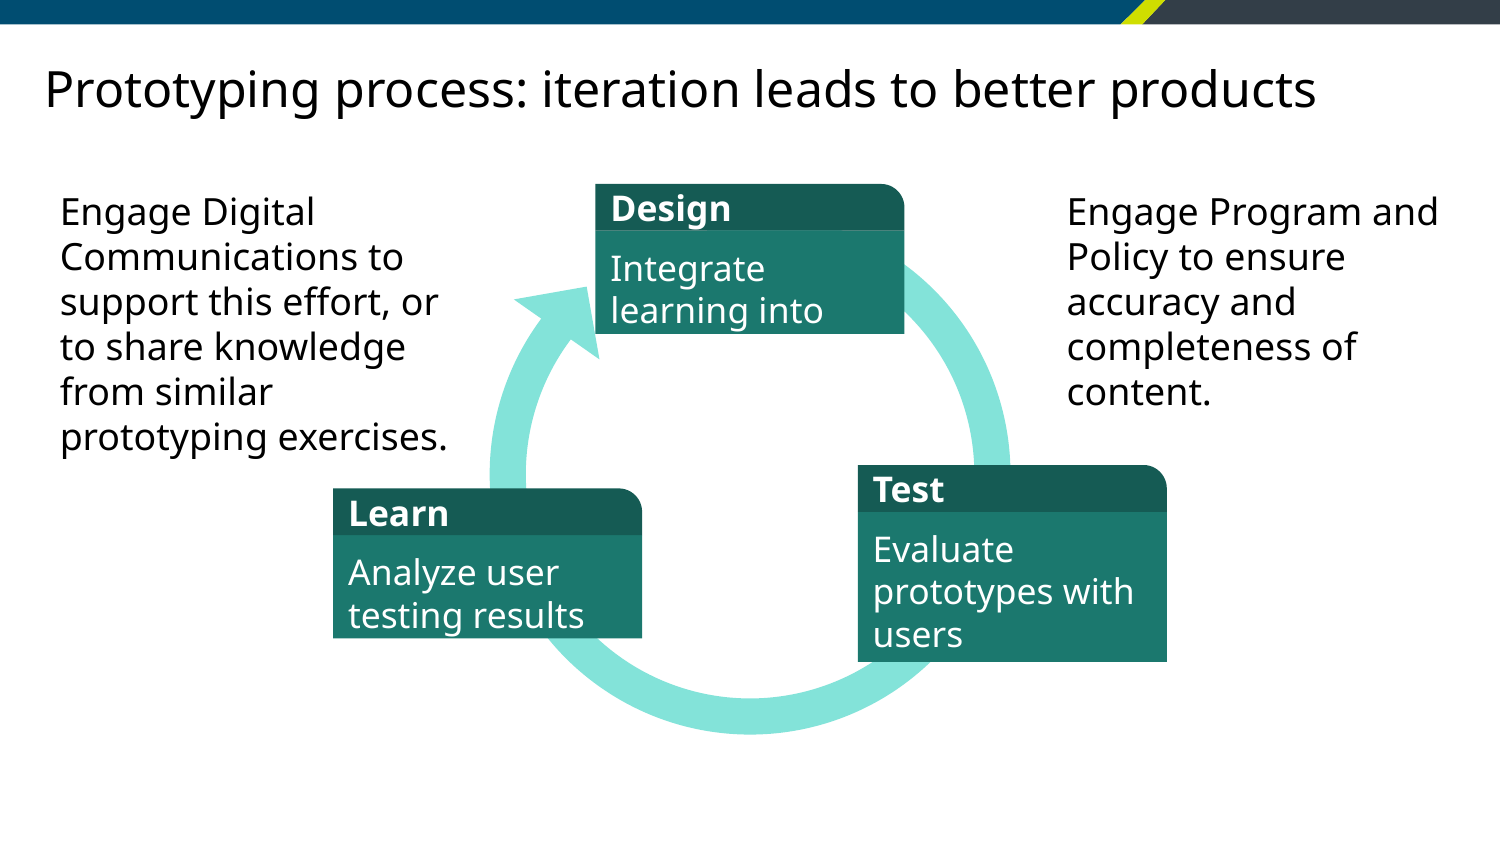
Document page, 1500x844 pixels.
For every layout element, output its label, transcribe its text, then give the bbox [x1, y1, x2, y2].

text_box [595, 183, 905, 335]
text_box Engage Program and Policy to ensure accuracy and completeness of content. [1051, 173, 1479, 429]
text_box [332, 488, 643, 639]
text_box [857, 464, 1168, 663]
title Prototyping process: iteration leads to better products [29, 42, 1427, 137]
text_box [489, 213, 1011, 735]
text_box Engage Digital Communications to support this effort, or to share knowledge from similar prototyping exercises. [44, 172, 472, 465]
